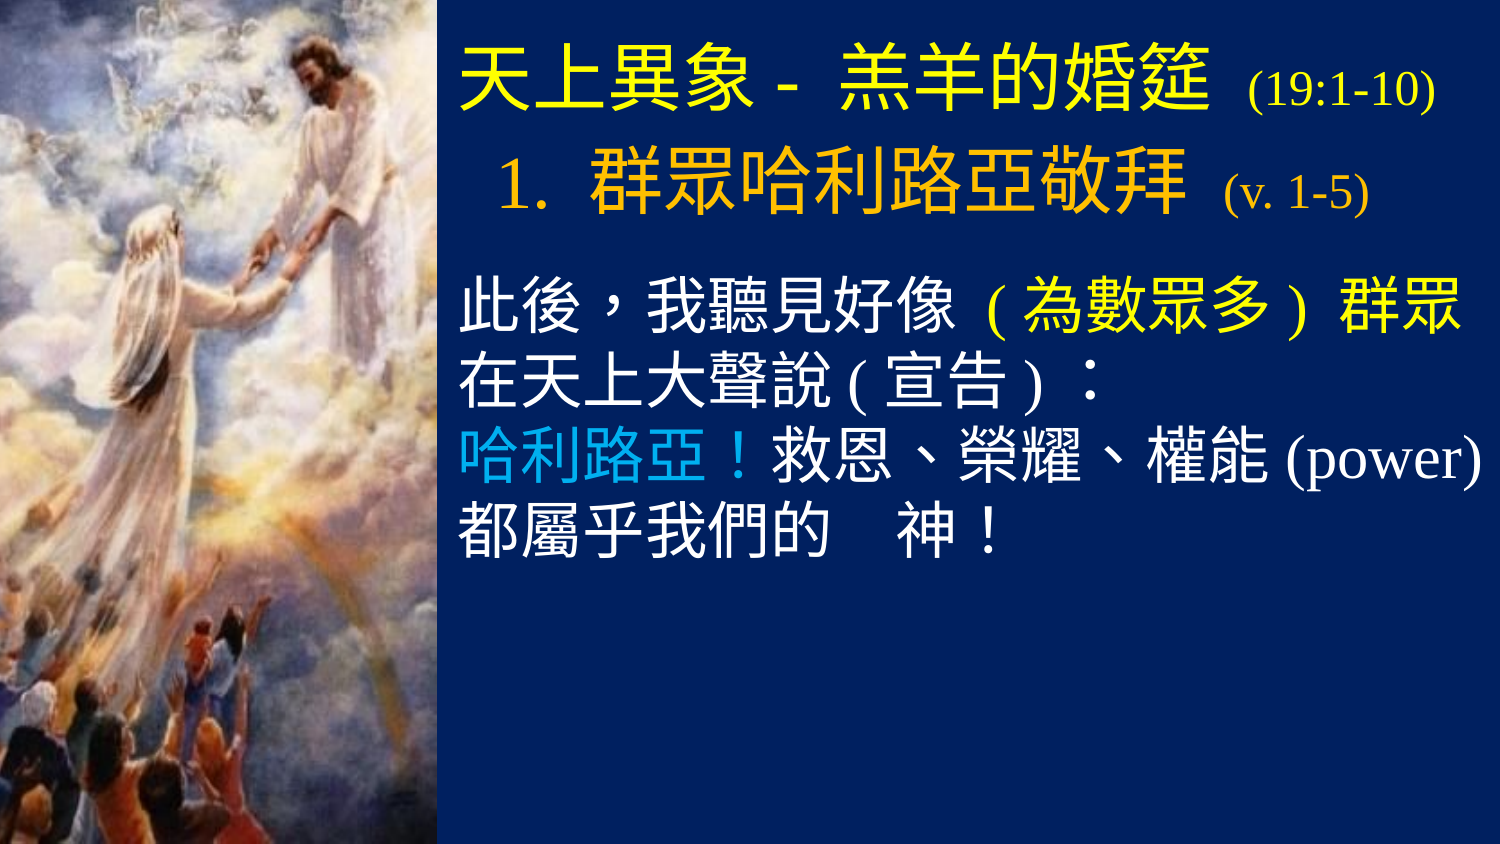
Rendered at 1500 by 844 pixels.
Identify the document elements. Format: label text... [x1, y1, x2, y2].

picture [0, 0, 438, 844]
list 1. 群眾哈利路亞敬拜 (v. 1-5) 此後，我聽見好像 (為數眾多) 群眾 在天上大聲說(宣告)： 哈利路亞！救恩、榮耀、權能(power) 都屬乎我們的 神！ [443, 126, 1500, 844]
title 天上異象- 羔羊的婚筵 (19:1-10) [442, 0, 1500, 126]
